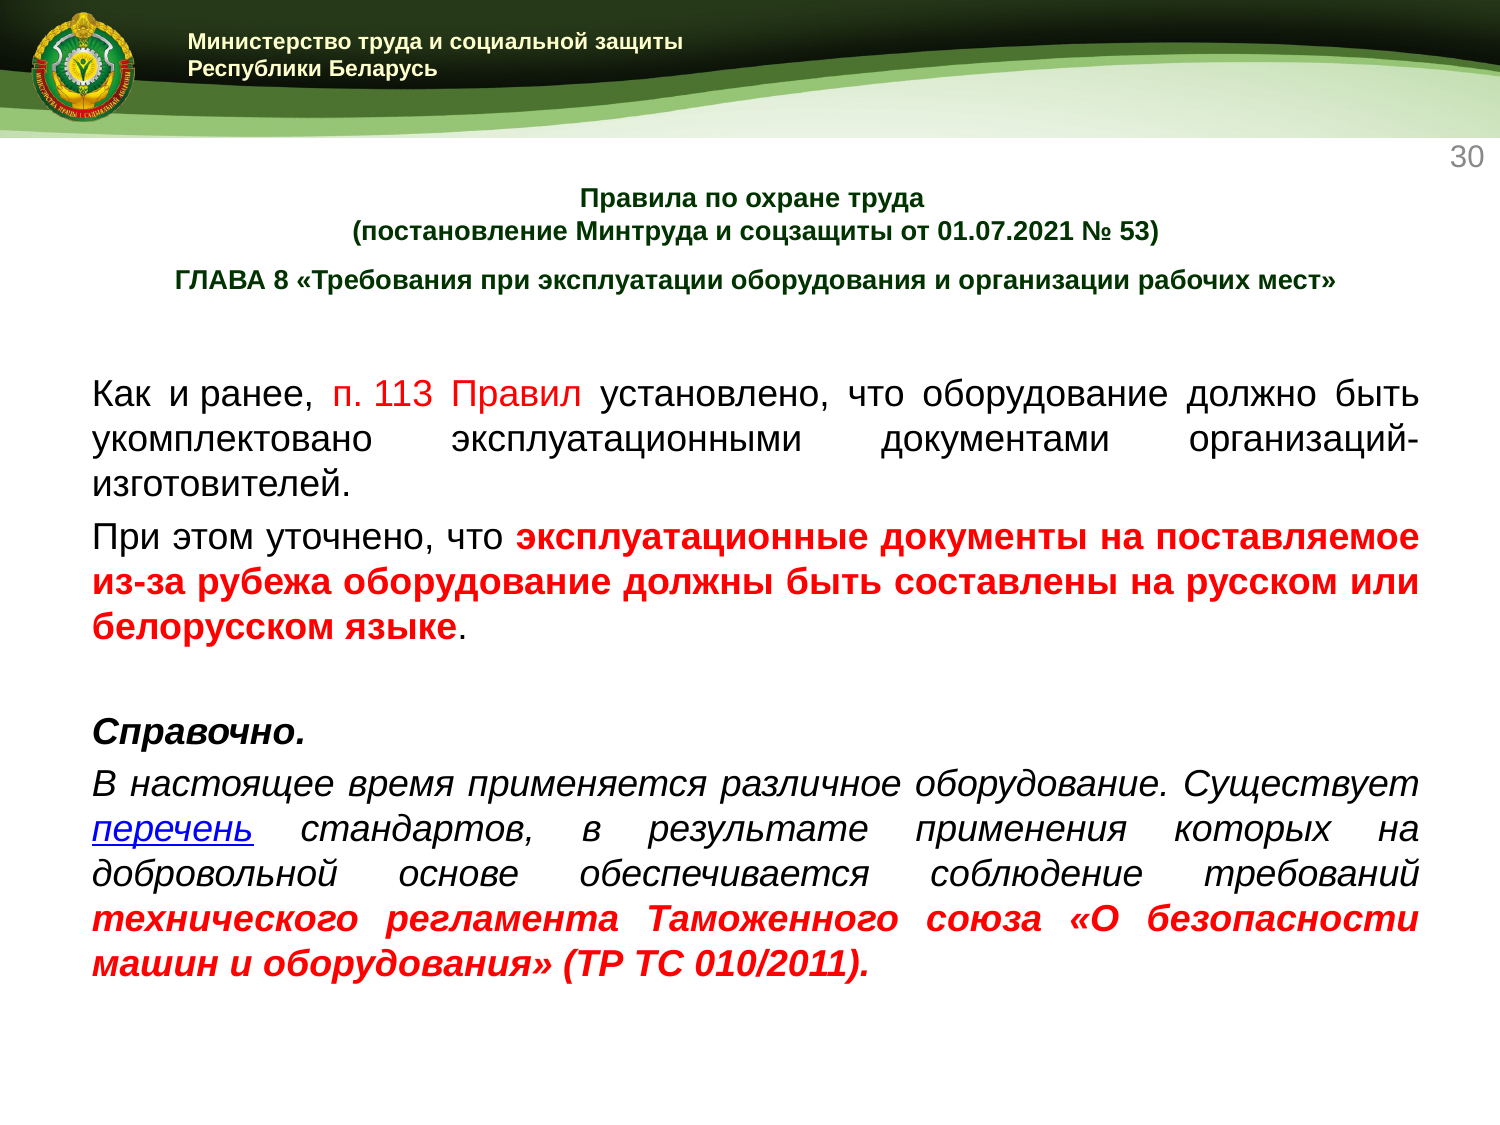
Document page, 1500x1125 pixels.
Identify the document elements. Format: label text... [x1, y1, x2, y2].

title Правила по охране труда (постановление Минтруда и соцзащиты от 01.07.2021 № 53) ГЛАВА 8 «Требования при эксплуатации оборудования и организации рабочих мест» [81, 172, 1432, 303]
slide_number 30 [1149, 137, 1500, 173]
list Как и ранее, п. 113 Правил установлено, что оборудование должно быть укомплектовано эксплуатационными документами организаций-изготовителей. При этом уточнено, что эксплуатационные документы на поставляемое из-за рубежа оборудование должны быть составлены на русском или белорусском языке. Справочно. В настоящее время применяется различное оборудование. Существует перечень стандартов, в результате применения которых на добровольной основе обеспечивается соблюдение требований технического регламента Таможенного союза «О безопасности машин и оборудования» (ТР ТС 010/2011). [76, 361, 1436, 1005]
picture [0, 0, 1500, 138]
